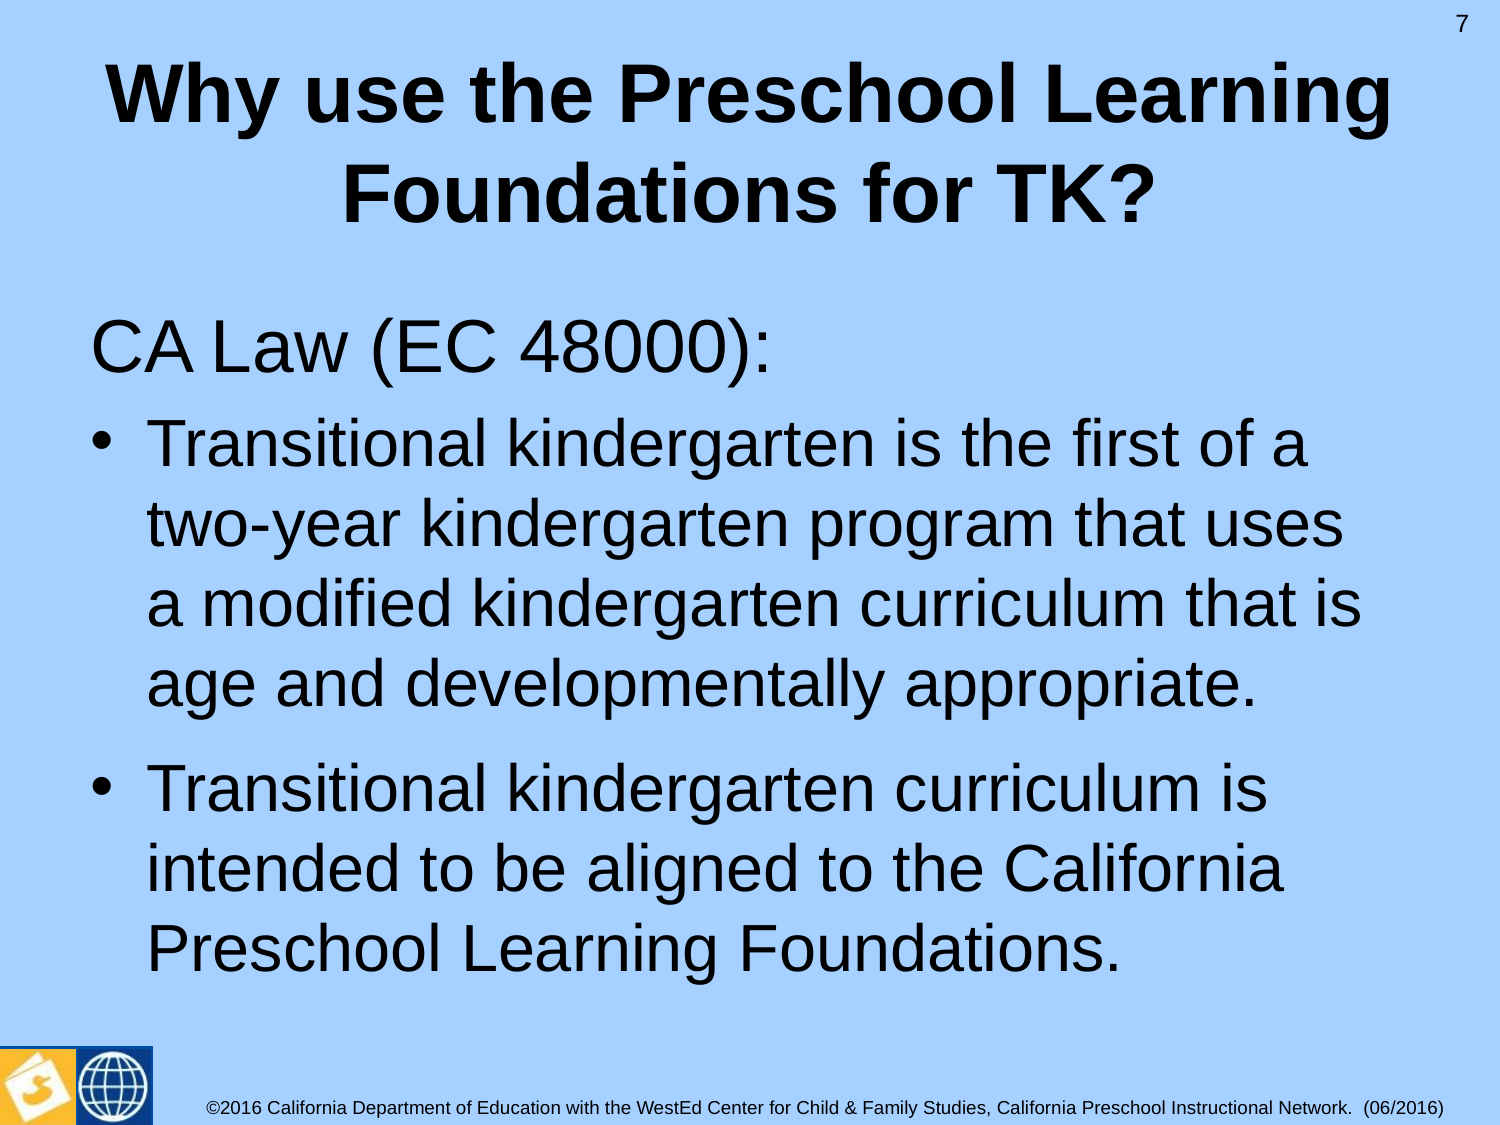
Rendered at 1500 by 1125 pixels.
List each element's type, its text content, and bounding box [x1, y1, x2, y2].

picture [78, 1049, 151, 1125]
title Why use the Preschool Learning Foundations for TK? [75, 45, 1425, 233]
list CA Law (EC 48000): Transitional kindergarten is the first of a two-year kindergarten program that uses a modified kindergarten curriculum that is age and developmentally appropriate. Transitional kindergarten curriculum is intended to be aligned to the California Preschool Learning Foundations. [75, 289, 1400, 1008]
slide_number 7 [1425, 0, 1500, 60]
picture [0, 1049, 76, 1125]
